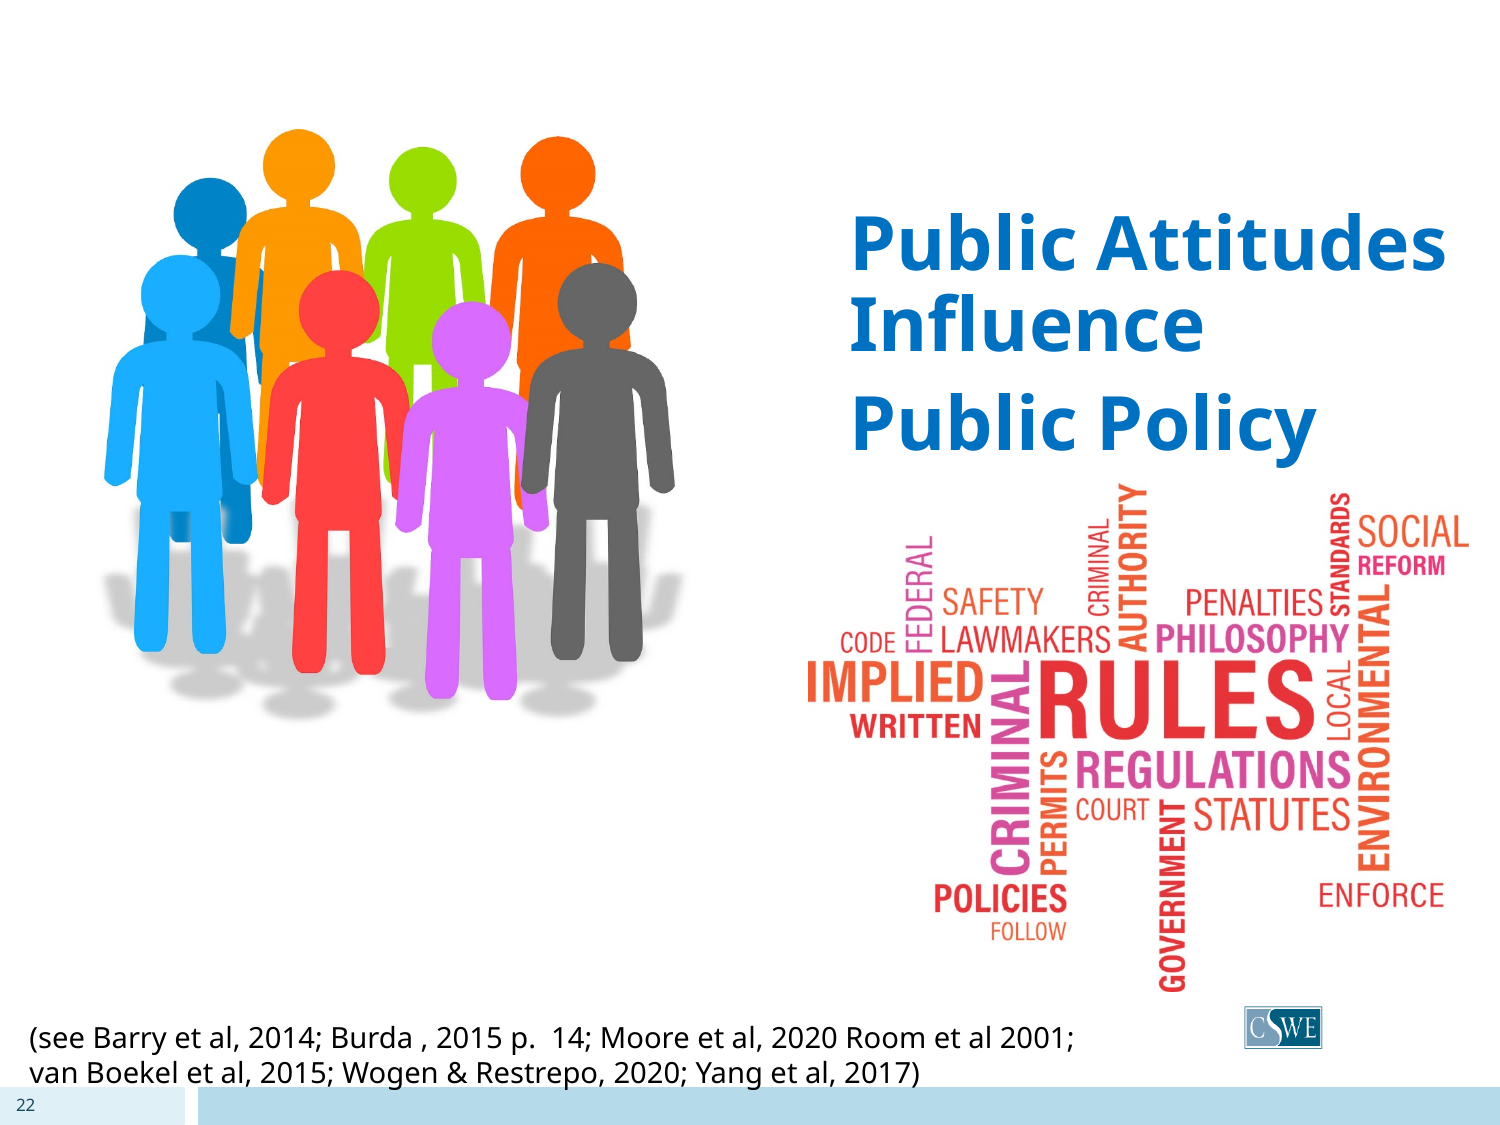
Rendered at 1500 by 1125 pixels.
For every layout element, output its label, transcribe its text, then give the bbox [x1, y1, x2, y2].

picture [807, 483, 1469, 1086]
text_box (see Barry et al, 2014; Burda , 2015 p. 14; Moore et al, 2020 Room et al 2001; van Boekel et al, 2015; Wogen & Restrepo, 2020; Yang et al, 2017) [14, 1012, 1098, 1097]
list Public Attitudes Influence Public Policy [834, 140, 1500, 617]
picture [94, 129, 692, 728]
slide_number 22 [0, 1087, 51, 1125]
